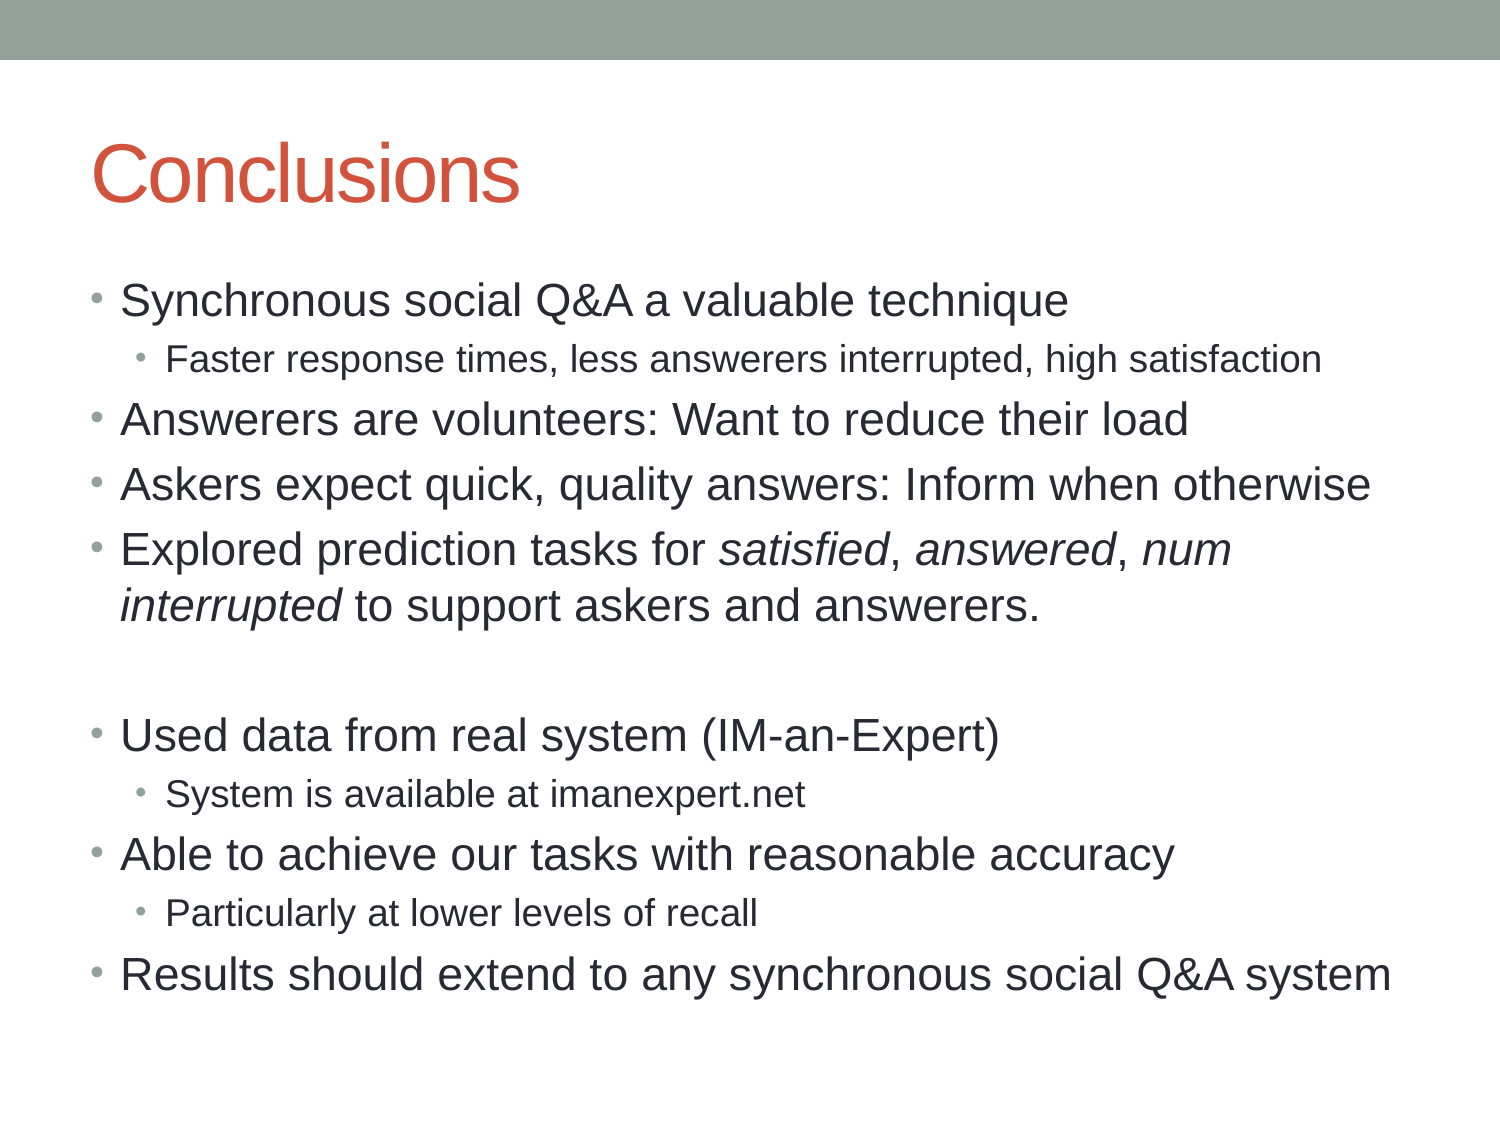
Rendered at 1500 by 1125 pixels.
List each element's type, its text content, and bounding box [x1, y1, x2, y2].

list Synchronous social Q&A a valuable technique Faster response times, less answerers interrupted, high satisfaction Answerers are volunteers: Want to reduce their load Askers expect quick, quality answers: Inform when otherwise Explored prediction tasks for satisfied, answered, num interrupted to support askers and answerers. Used data from real system (IM-an-Expert) System is available at imanexpert.net Able to achieve our tasks with reasonable accuracy Particularly at lower levels of recall Results should extend to any synchronous social Q&A system [75, 262, 1425, 1063]
title Conclusions [75, 87, 1425, 250]
